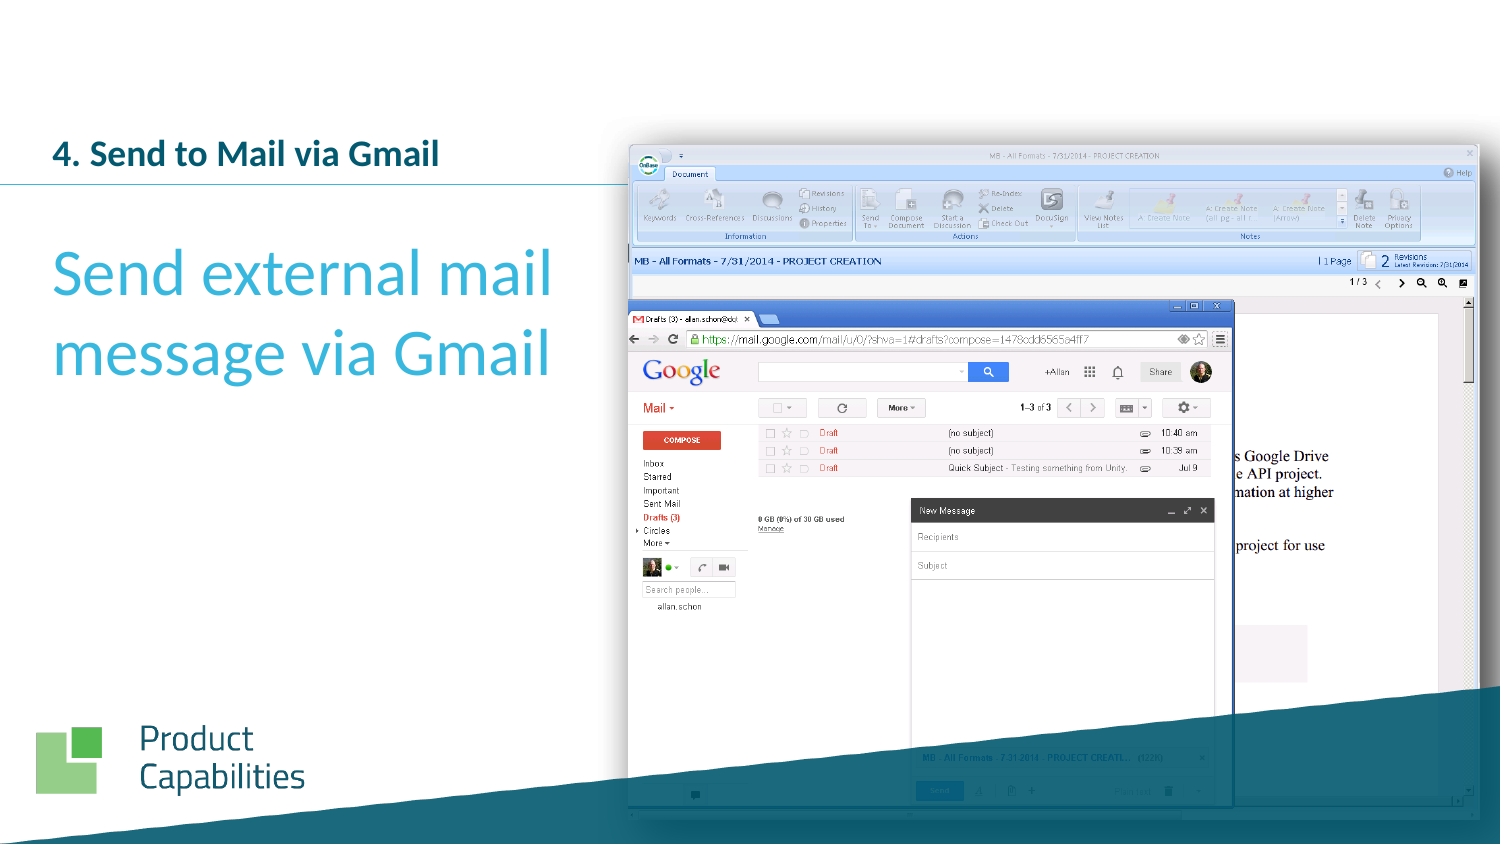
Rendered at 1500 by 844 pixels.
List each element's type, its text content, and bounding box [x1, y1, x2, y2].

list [627, 144, 1481, 675]
list Send external mail message via Gmail [37, 221, 575, 410]
picture [0, 676, 1500, 844]
title 4. Send to Mail via Gmail [37, 121, 863, 185]
